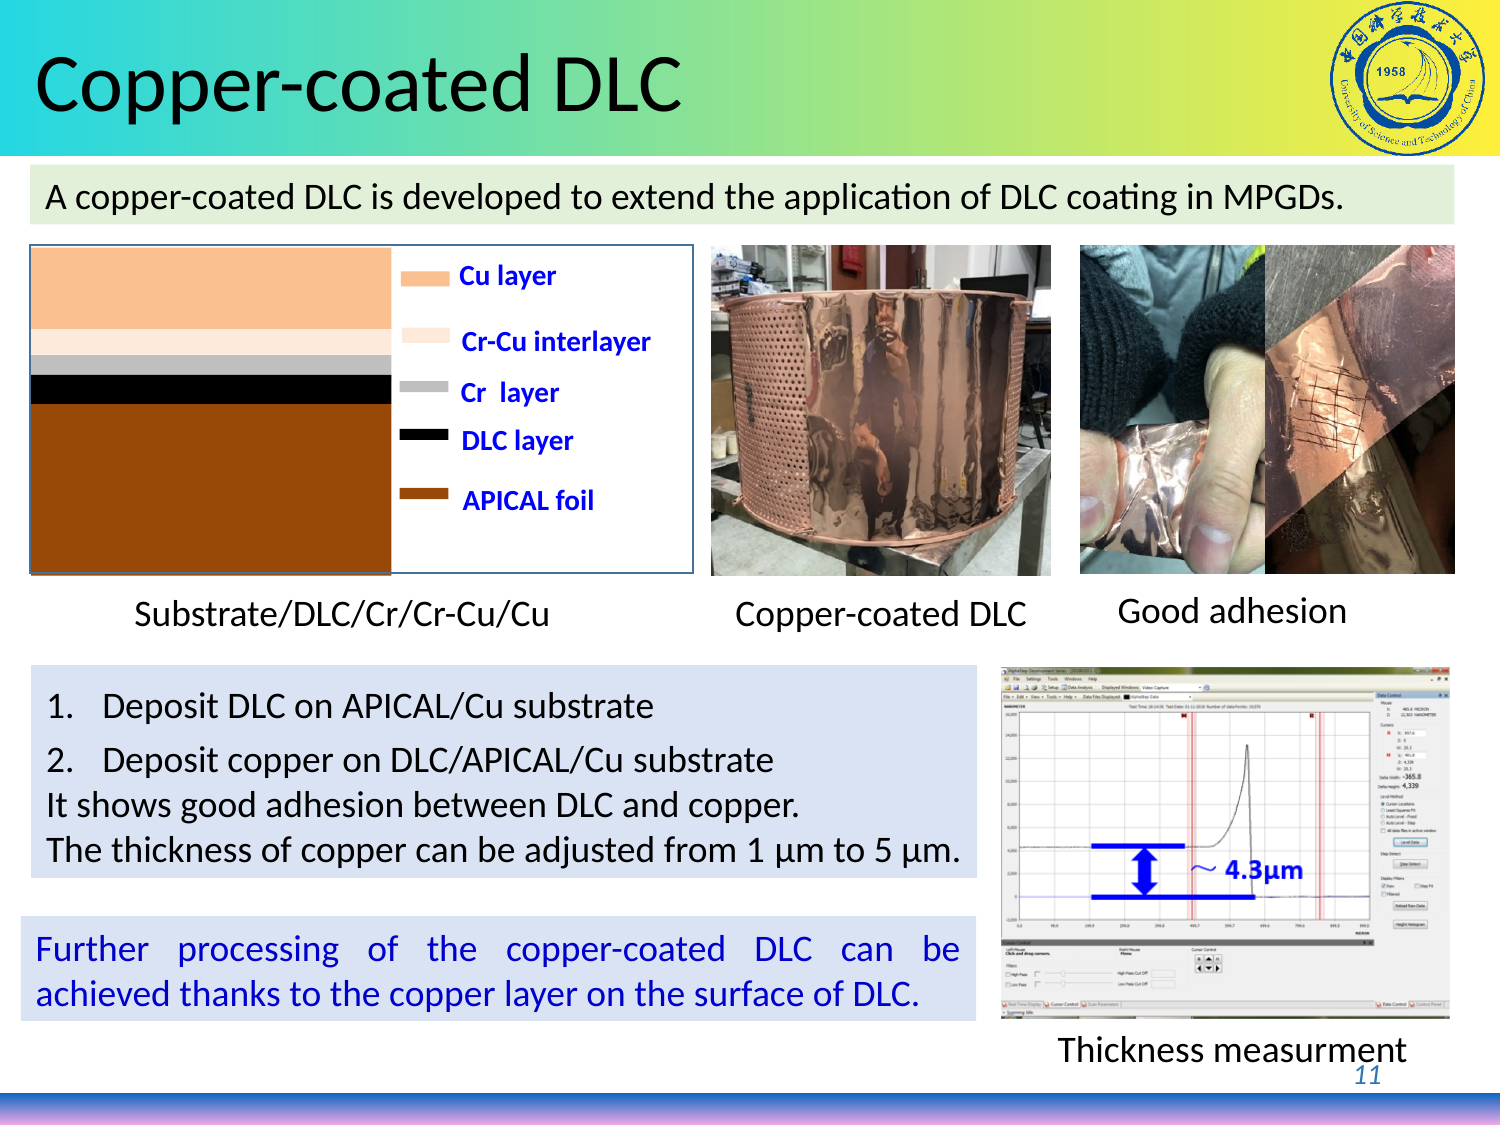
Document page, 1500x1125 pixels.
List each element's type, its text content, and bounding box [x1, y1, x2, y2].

text_box Copper-coated DLC [20, 31, 1315, 119]
text_box Deposit DLC on APICAL/Cu substrate Deposit copper on DLC/APICAL/Cu substrate It shows good adhesion between DLC and copper. The thickness of copper can be adjusted from 1 μm to 5 μm. [31, 665, 978, 878]
slide_number 11 [1059, 1042, 1397, 1103]
text_box A copper-coated DLC is developed to extend the application of DLC coating in MPGDs. [30, 164, 1455, 225]
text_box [1080, 244, 1455, 574]
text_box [711, 245, 1051, 640]
picture [1330, 1, 1485, 156]
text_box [30, 245, 693, 640]
text_box Further processing of the copper-coated DLC can be achieved thanks to the copper layer on the surface of DLC. [20, 916, 977, 1021]
text_box Good adhesion [1102, 578, 1363, 639]
text_box Thickness measurment [1042, 1023, 1423, 1078]
picture [999, 665, 1455, 1023]
